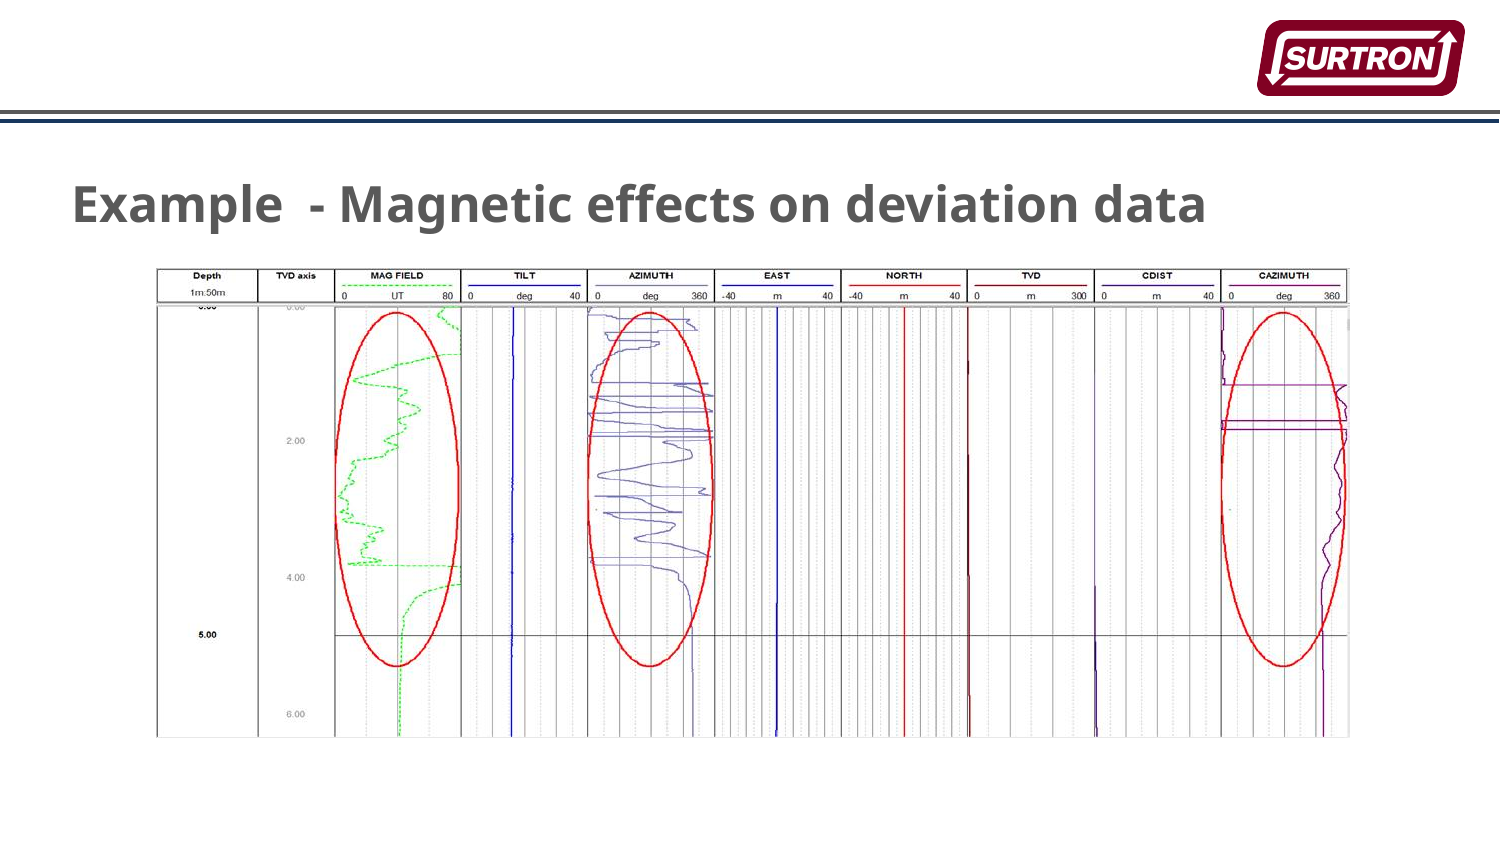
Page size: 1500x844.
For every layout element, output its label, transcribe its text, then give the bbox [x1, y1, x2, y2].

list Example - Magnetic effects on deviation data [0, 164, 1500, 844]
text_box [0, 19, 1500, 121]
picture [155, 268, 1350, 739]
